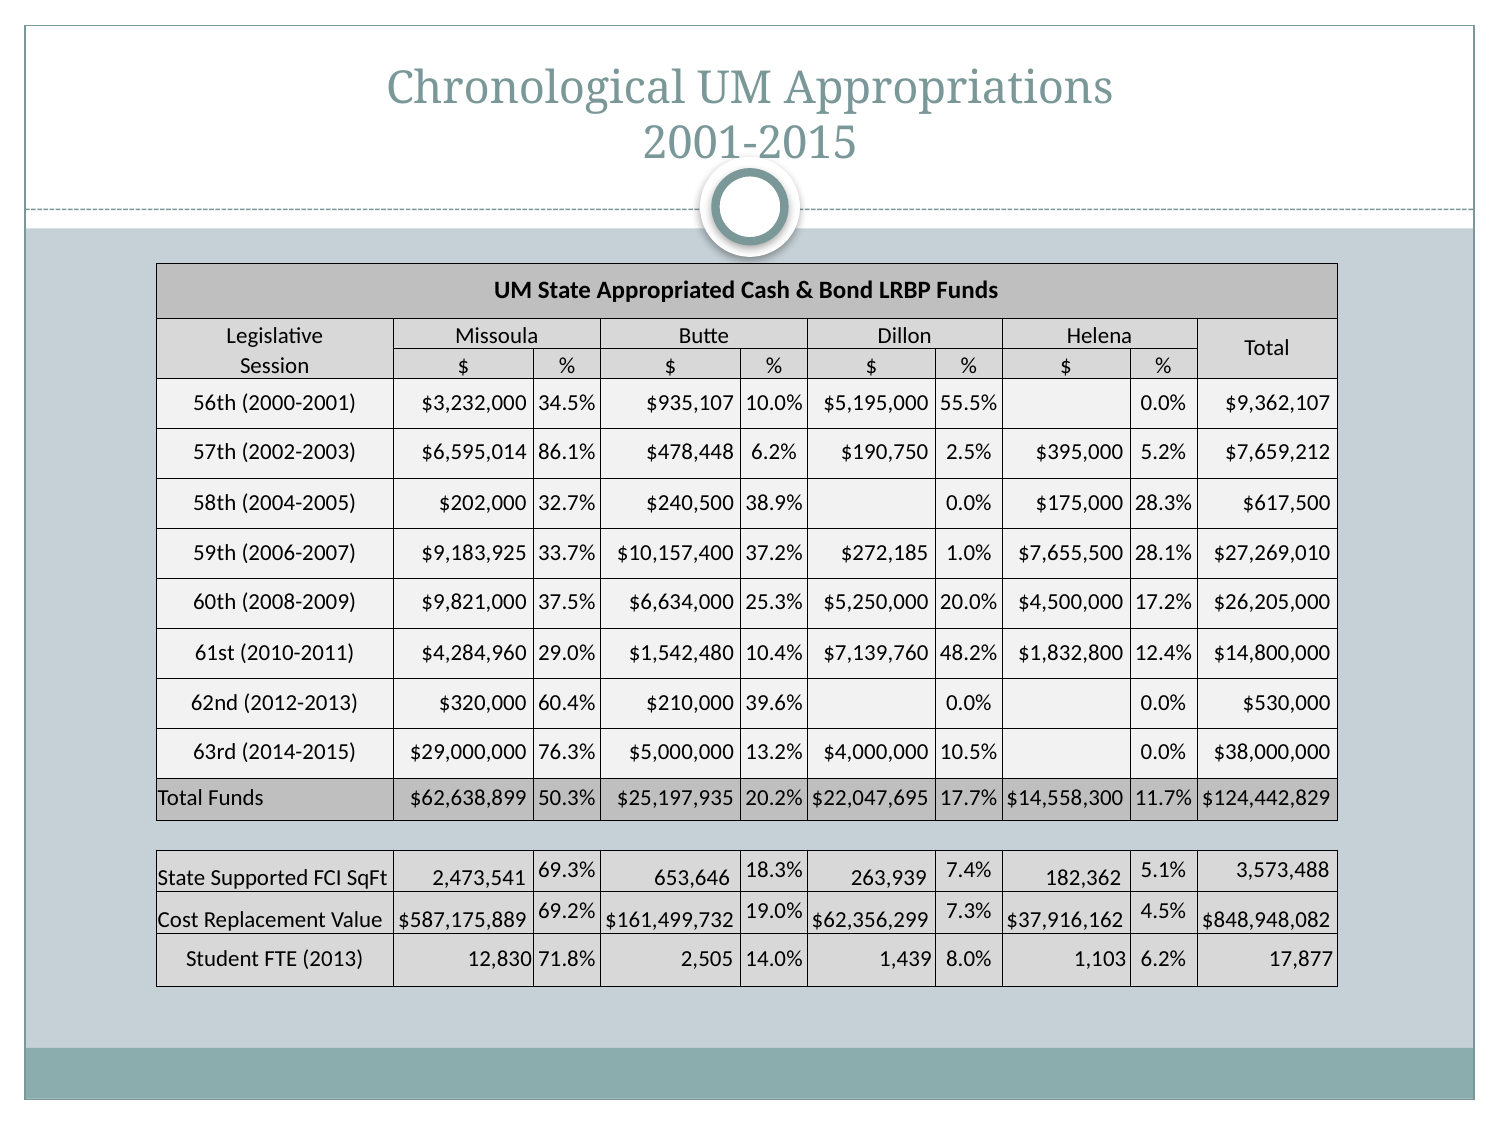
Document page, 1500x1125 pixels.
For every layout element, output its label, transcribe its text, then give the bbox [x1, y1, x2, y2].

table_cell 56th (2000-2001) [157, 379, 393, 428]
table_cell [533, 821, 600, 850]
table_cell $7,659,212 [1198, 429, 1337, 478]
table_cell $7,655,500 [1003, 529, 1130, 578]
table_cell $29,000,000 [394, 729, 533, 778]
table_cell [808, 679, 935, 728]
table_cell $14,558,300 [1003, 779, 1130, 820]
table_cell $10,157,400 [601, 529, 740, 578]
table_cell 6.2% [1131, 934, 1197, 986]
table_cell $272,185 [808, 529, 935, 578]
table_cell 19.0% [741, 892, 807, 933]
table_cell 50.3% [534, 779, 600, 820]
table_cell [1002, 821, 1130, 850]
table_cell 6.2% [741, 429, 807, 478]
table_cell $38,000,000 [1198, 729, 1337, 778]
table_cell $395,000 [1003, 429, 1130, 478]
table_cell 7.4% [936, 851, 1002, 891]
table_cell 33.7% [534, 529, 600, 578]
table_cell 13.2% [741, 729, 807, 778]
table_cell [1003, 679, 1130, 728]
table_cell Cost Replacement Value [157, 892, 393, 933]
table_cell $617,500 [1198, 479, 1337, 528]
table_cell 18.3% [741, 851, 807, 891]
table_cell 60th (2008-2009) [157, 579, 393, 628]
table_cell Helena [1003, 319, 1197, 348]
table_cell $62,356,299 [808, 892, 935, 933]
table_cell Session [157, 349, 393, 378]
table_cell State Supported FCI SqFt [157, 851, 393, 891]
table_cell Dillon [808, 319, 1002, 348]
table_cell 12,830 [394, 934, 533, 986]
table_cell $848,948,082 [1198, 892, 1337, 933]
table_cell 2,505 [601, 934, 740, 986]
table_cell $190,750 [808, 429, 935, 478]
table_cell 0.0% [1131, 379, 1197, 428]
table_cell 2.5% [936, 429, 1002, 478]
table_cell [935, 821, 1002, 850]
table_cell $26,205,000 [1198, 579, 1337, 628]
table_cell 29.0% [534, 629, 600, 678]
table_cell $4,000,000 [808, 729, 935, 778]
table_cell $9,821,000 [394, 579, 533, 628]
table_cell $6,634,000 [601, 579, 740, 628]
table_cell [1003, 729, 1130, 778]
table_cell 25.3% [741, 579, 807, 628]
table_cell 61st (2010-2011) [157, 629, 393, 678]
table_cell 71.8% [534, 934, 600, 986]
table_cell 263,939 [808, 851, 935, 891]
table_cell $25,197,935 [601, 779, 740, 820]
table_cell 653,646 [601, 851, 740, 891]
table_cell $7,139,760 [808, 629, 935, 678]
table_cell 69.3% [534, 851, 600, 891]
table_cell [156, 821, 393, 850]
table_cell [1003, 379, 1130, 428]
table_cell $210,000 [601, 679, 740, 728]
table_cell 0.0% [1131, 729, 1197, 778]
table_cell 10.4% [741, 629, 807, 678]
table_cell Legislative [157, 319, 393, 349]
table_cell $ [808, 349, 935, 378]
table_cell 14.0% [741, 934, 807, 986]
table_cell 39.6% [741, 679, 807, 728]
table_cell 76.3% [534, 729, 600, 778]
table_cell % [936, 349, 1002, 378]
table_cell 1,439 [808, 934, 935, 986]
table_cell 2,473,541 [394, 851, 533, 891]
table_cell [808, 821, 935, 850]
table_cell $ [1003, 349, 1130, 378]
table_cell 11.7% [1131, 779, 1197, 820]
table_cell 20.2% [741, 779, 807, 820]
table_cell 0.0% [936, 679, 1002, 728]
table_cell $3,232,000 [394, 379, 533, 428]
table_cell $9,362,107 [1198, 379, 1337, 428]
table_cell Student FTE (2013) [157, 934, 393, 986]
table_cell % [1131, 349, 1197, 378]
table_cell 12.4% [1131, 629, 1197, 678]
table_cell $202,000 [394, 479, 533, 528]
table_cell [600, 821, 741, 850]
table_cell 10.0% [741, 379, 807, 428]
table_cell [1197, 821, 1337, 850]
table_cell $6,595,014 [394, 429, 533, 478]
table_cell $ [394, 349, 533, 378]
table_cell $5,250,000 [808, 579, 935, 628]
table_cell 1.0% [936, 529, 1002, 578]
table_cell Total [1198, 319, 1337, 378]
table_cell $22,047,695 [808, 779, 935, 820]
table_cell 48.2% [936, 629, 1002, 678]
table_cell 28.1% [1131, 529, 1197, 578]
table_cell [393, 821, 533, 850]
table_cell $530,000 [1198, 679, 1337, 728]
table_cell $5,195,000 [808, 379, 935, 428]
table_cell 62nd (2012-2013) [157, 679, 393, 728]
table_cell Missoula [394, 319, 600, 348]
table_cell $587,175,889 [394, 892, 533, 933]
table_cell $62,638,899 [394, 779, 533, 820]
table_cell 17.7% [936, 779, 1002, 820]
table_cell Butte [601, 319, 807, 348]
table_cell 5.1% [1131, 851, 1197, 891]
table_cell $9,183,925 [394, 529, 533, 578]
table_cell $37,916,162 [1003, 892, 1130, 933]
table_cell 17.2% [1131, 579, 1197, 628]
table_cell 63rd (2014-2015) [157, 729, 393, 778]
table_cell 55.5% [936, 379, 1002, 428]
table_cell $ [601, 349, 740, 378]
table_cell 17,877 [1198, 934, 1337, 986]
table_cell 10.5% [936, 729, 1002, 778]
table_cell $1,542,480 [601, 629, 740, 678]
table_cell Total Funds [157, 779, 393, 820]
table_cell [1130, 821, 1197, 850]
table_cell 59th (2006-2007) [157, 529, 393, 578]
table_cell $935,107 [601, 379, 740, 428]
table_cell 28.3% [1131, 479, 1197, 528]
table_cell 20.0% [936, 579, 1002, 628]
table_cell 32.7% [534, 479, 600, 528]
table_cell 0.0% [936, 479, 1002, 528]
table_cell 182,362 [1003, 851, 1130, 891]
table_cell $5,000,000 [601, 729, 740, 778]
table_cell 57th (2002-2003) [157, 429, 393, 478]
table_cell 3,573,488 [1198, 851, 1337, 891]
table_cell % [741, 349, 807, 378]
table_cell 60.4% [534, 679, 600, 728]
table_cell 86.1% [534, 429, 600, 478]
table_cell $240,500 [601, 479, 740, 528]
table_cell $14,800,000 [1198, 629, 1337, 678]
table_cell [808, 479, 935, 528]
table_cell 8.0% [936, 934, 1002, 986]
table_cell $124,442,829 [1198, 779, 1337, 820]
table_cell 37.2% [741, 529, 807, 578]
table_cell $4,500,000 [1003, 579, 1130, 628]
table_cell $478,448 [601, 429, 740, 478]
table_cell $27,269,010 [1198, 529, 1337, 578]
table_cell 69.2% [534, 892, 600, 933]
title Chronological UM Appropriations 2001-2015 [50, 50, 1450, 175]
table_header UM State Appropriated Cash & Bond LRBP Funds [157, 264, 1337, 318]
table_cell 4.5% [1131, 892, 1197, 933]
table_cell % [534, 349, 600, 378]
table_cell 37.5% [534, 579, 600, 628]
table_cell [741, 821, 808, 850]
table_cell 34.5% [534, 379, 600, 428]
table_cell 5.2% [1131, 429, 1197, 478]
table_cell $161,499,732 [601, 892, 740, 933]
table_cell 0.0% [1131, 679, 1197, 728]
table_cell 1,103 [1003, 934, 1130, 986]
table_cell 7.3% [936, 892, 1002, 933]
table_cell 58th (2004-2005) [157, 479, 393, 528]
table_cell $4,284,960 [394, 629, 533, 678]
table_cell $320,000 [394, 679, 533, 728]
table_cell $175,000 [1003, 479, 1130, 528]
table_cell 38.9% [741, 479, 807, 528]
table_cell $1,832,800 [1003, 629, 1130, 678]
